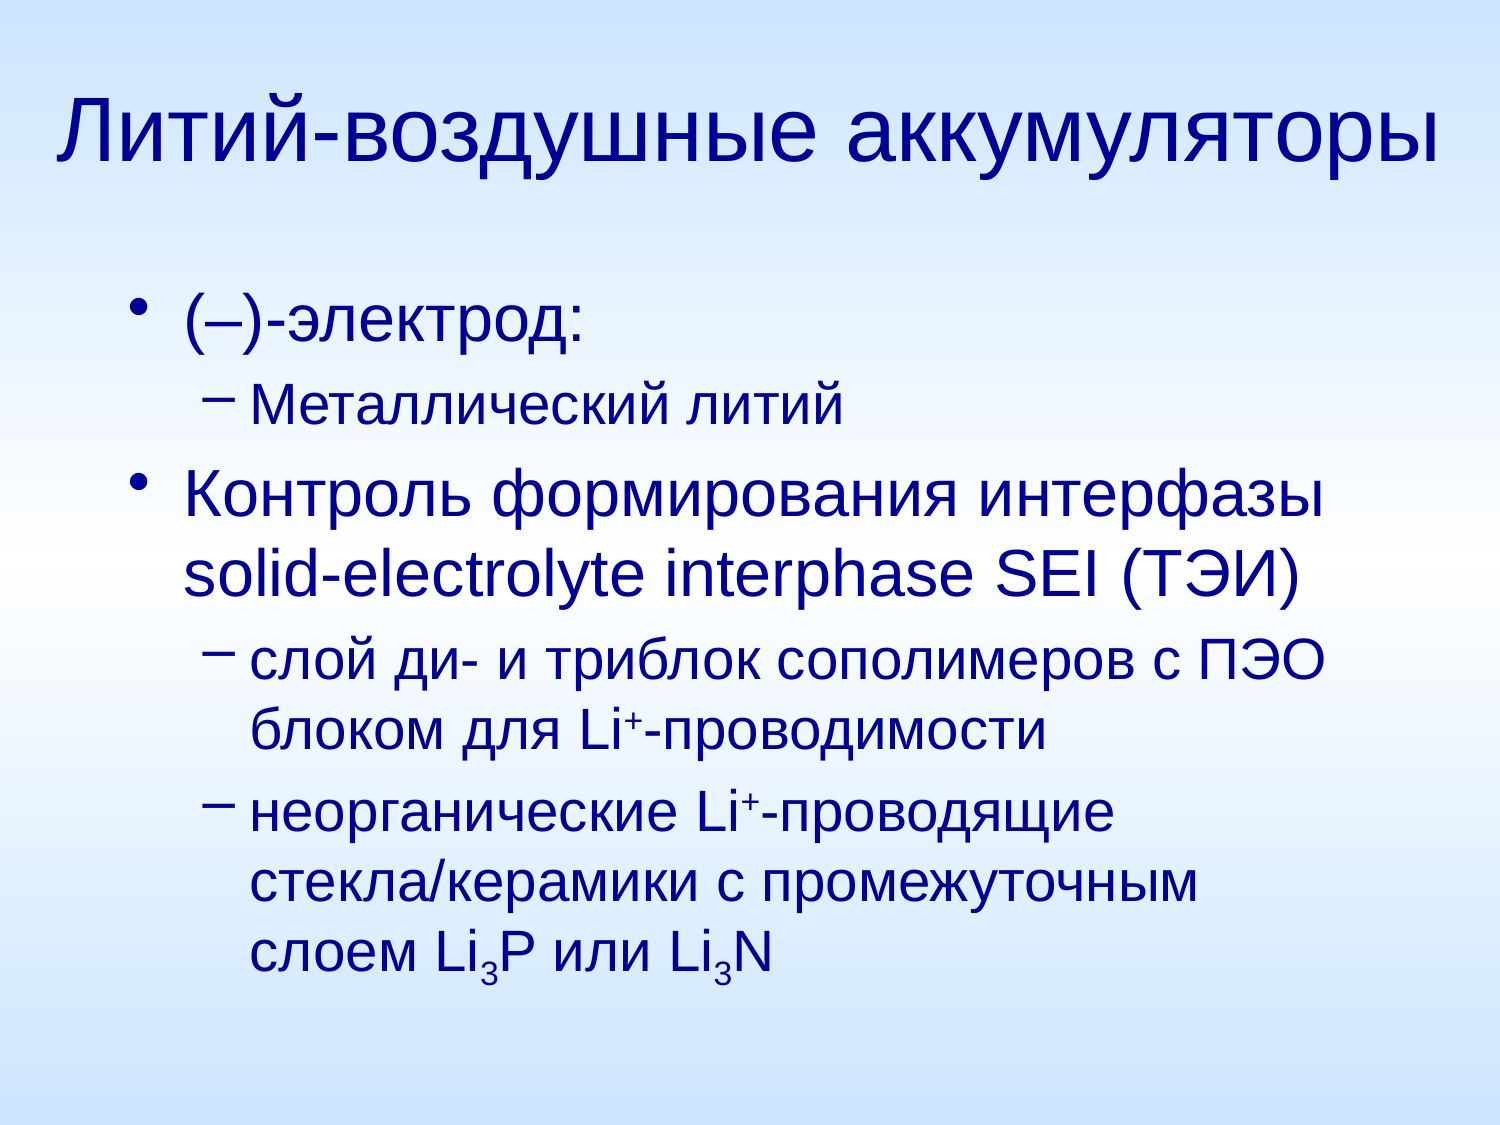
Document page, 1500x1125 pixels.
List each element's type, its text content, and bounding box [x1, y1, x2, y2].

title Литий-воздушные аккумуляторы [0, 30, 1500, 219]
list (–)-электрод: Металлический литий Контроль формирования интерфазы solid-electrolyte interphase SEI (ТЭИ) слой ди- и триблок сополимеров с ПЭО блоком для Li+-проводимости неорганические Li+-проводящие стекла/керамики с промежуточным слоем Li3P или Li3N [112, 267, 1388, 1047]
